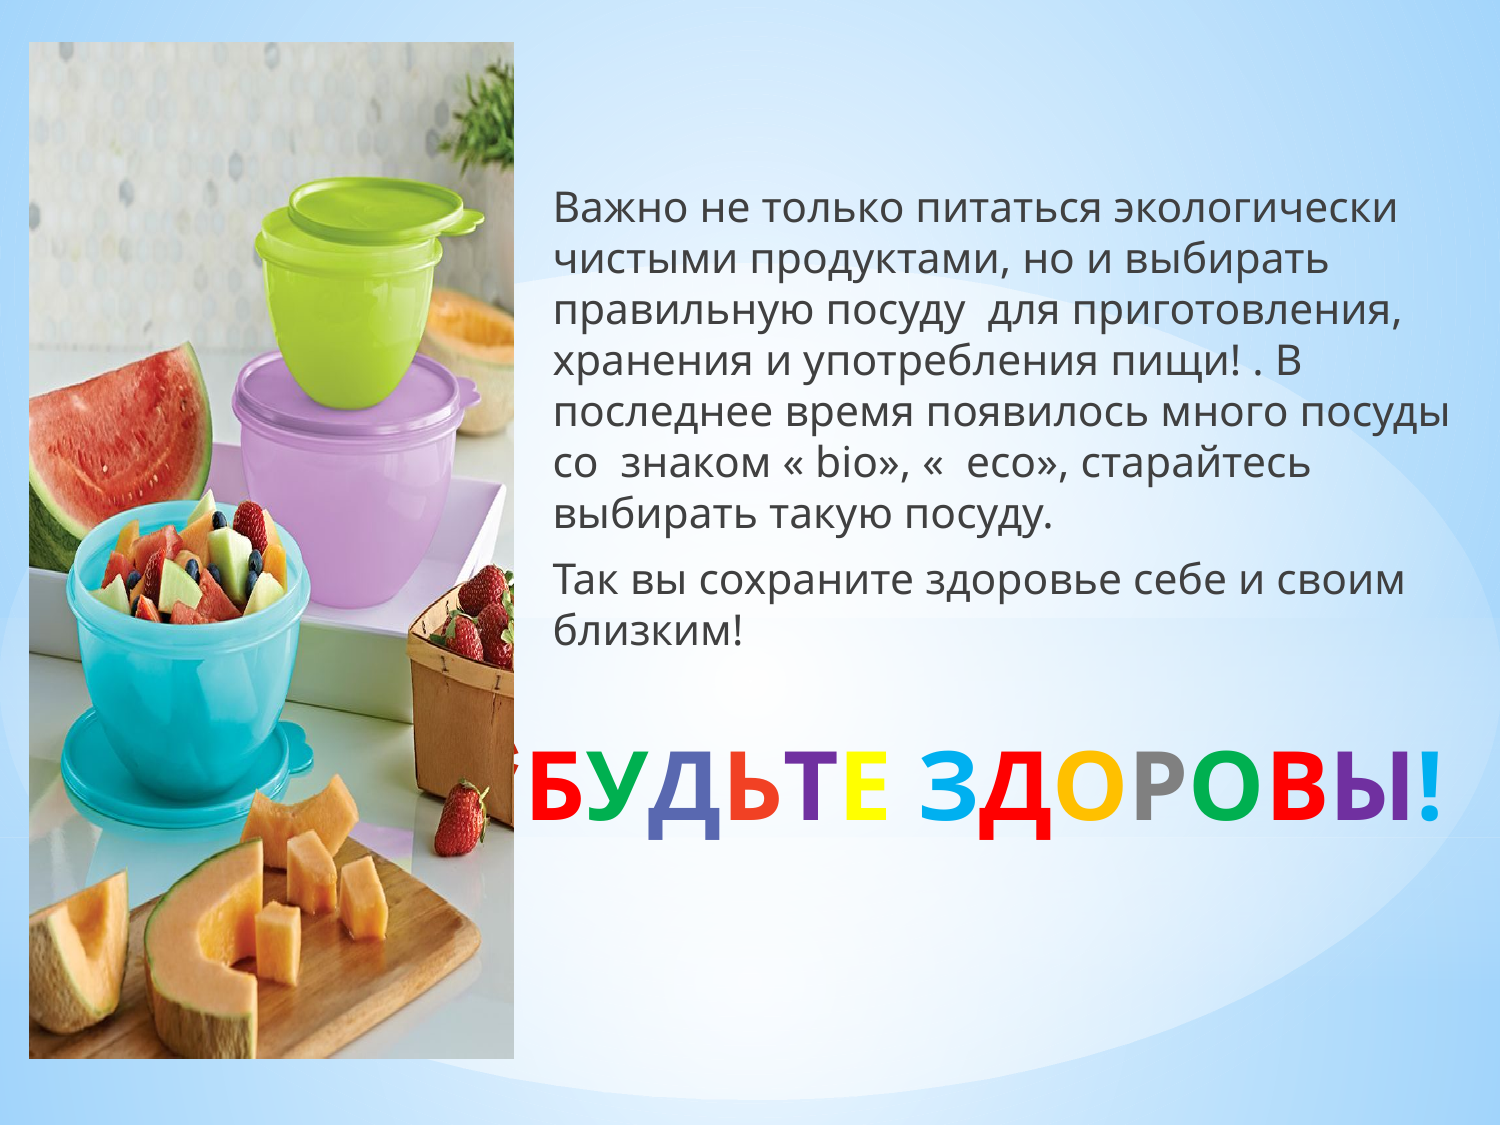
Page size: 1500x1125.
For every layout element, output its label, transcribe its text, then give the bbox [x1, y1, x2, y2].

picture [29, 42, 514, 1059]
title БУДЬТЕ ЗДОРОВЫ! [520, 717, 1459, 905]
list Важно не только питаться экологически чистыми продуктами, но и выбирать правильную посуду для приготовления, хранения и употребления пищи! . В последнее время появилось много посуды со знаком « bio», « eco», старайтесь выбирать такую посуду. Так вы сохраните здоровье себе и своим близким! [537, 172, 1483, 669]
